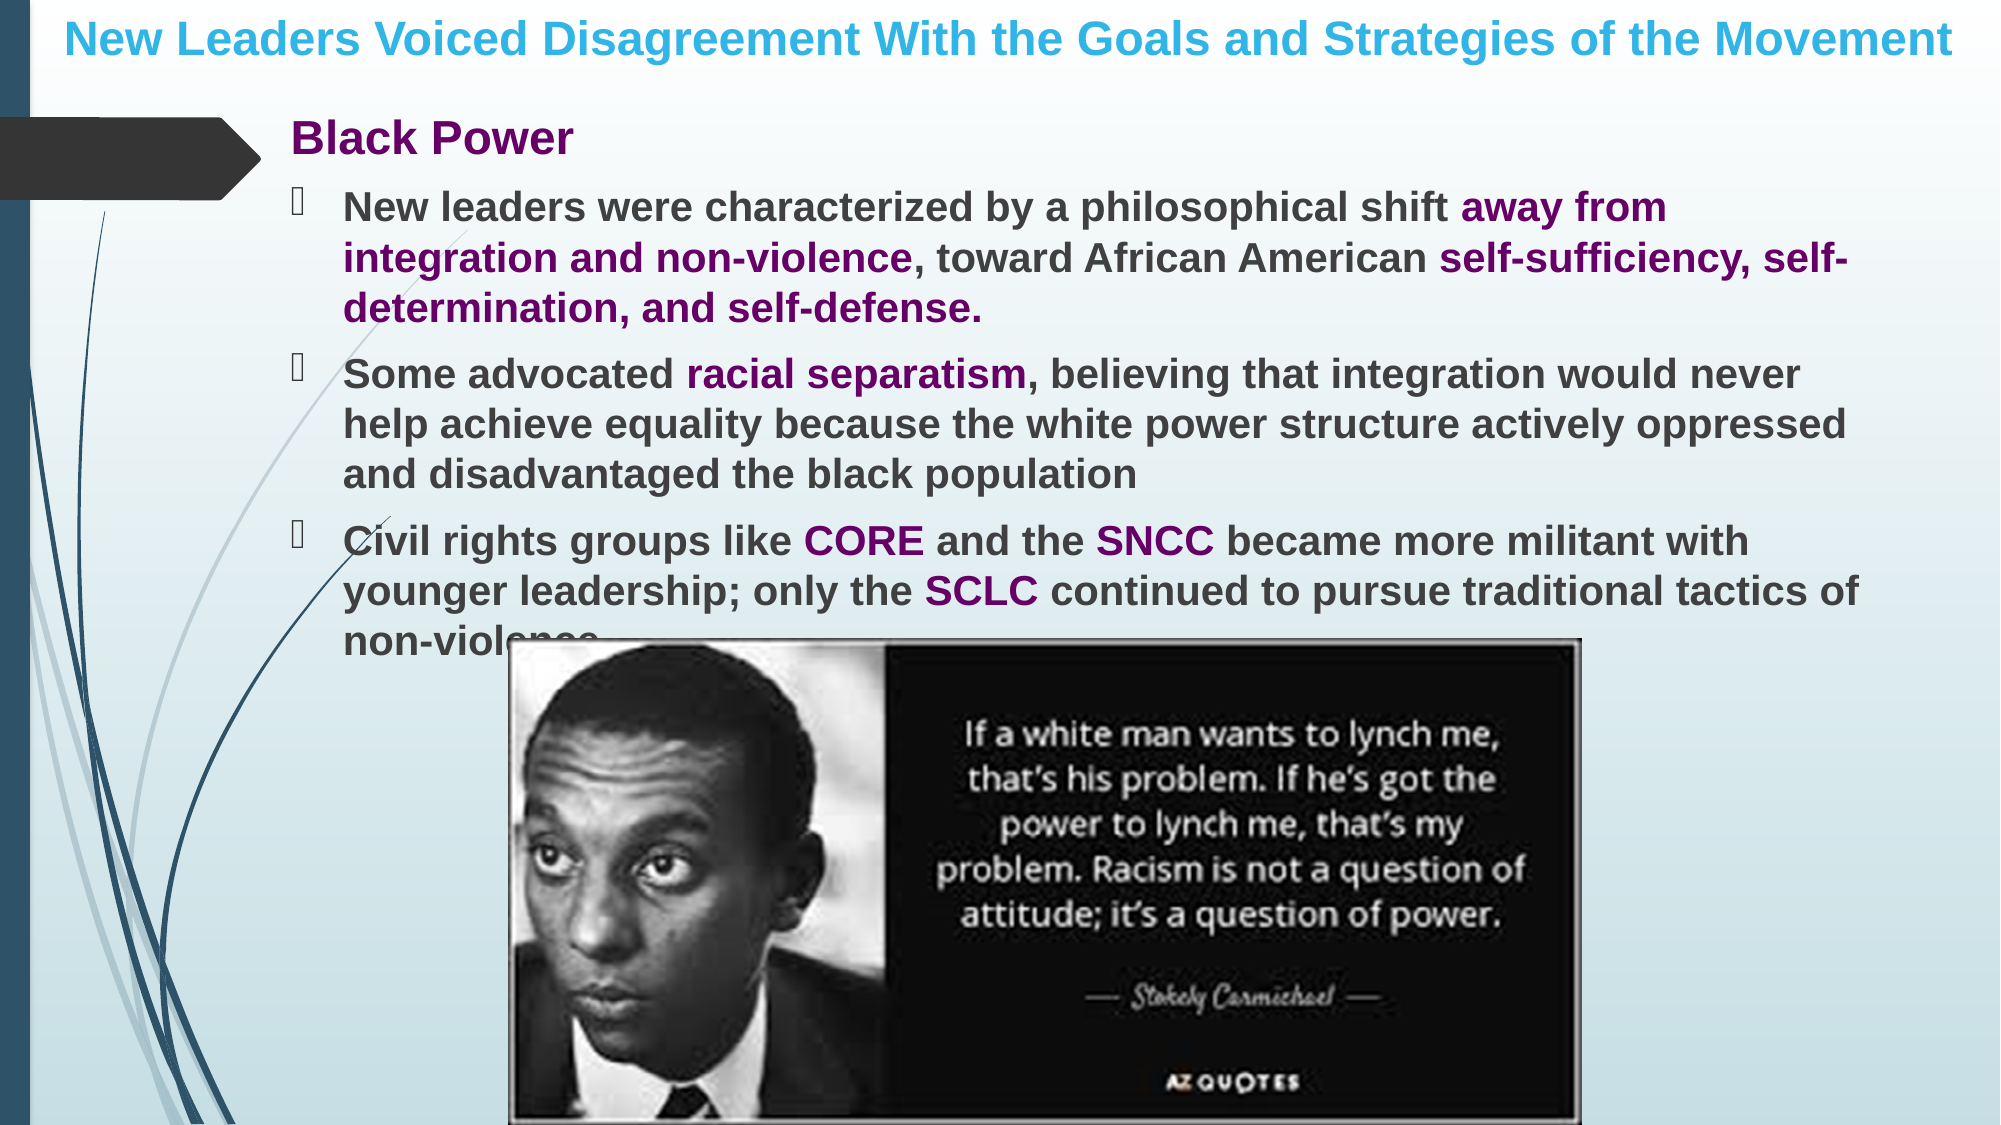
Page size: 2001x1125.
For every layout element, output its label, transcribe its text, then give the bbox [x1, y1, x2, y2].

picture [508, 638, 1583, 1125]
list Black Power New leaders were characterized by a philosophical shift away from integration and non-violence, toward African American self-sufficiency, self-determination, and self-defense. Some advocated racial separatism, believing that integration would never help achieve equality because the white power structure actively oppressed and disadvantaged the black population Civil rights groups like CORE and the SNCC became more militant with younger leadership; only the SCLC continued to pursue traditional tactics of non-violence [275, 98, 1909, 677]
title New Leaders Voiced Disagreement With the Goals and Strategies of the Movement [18, 0, 2000, 156]
